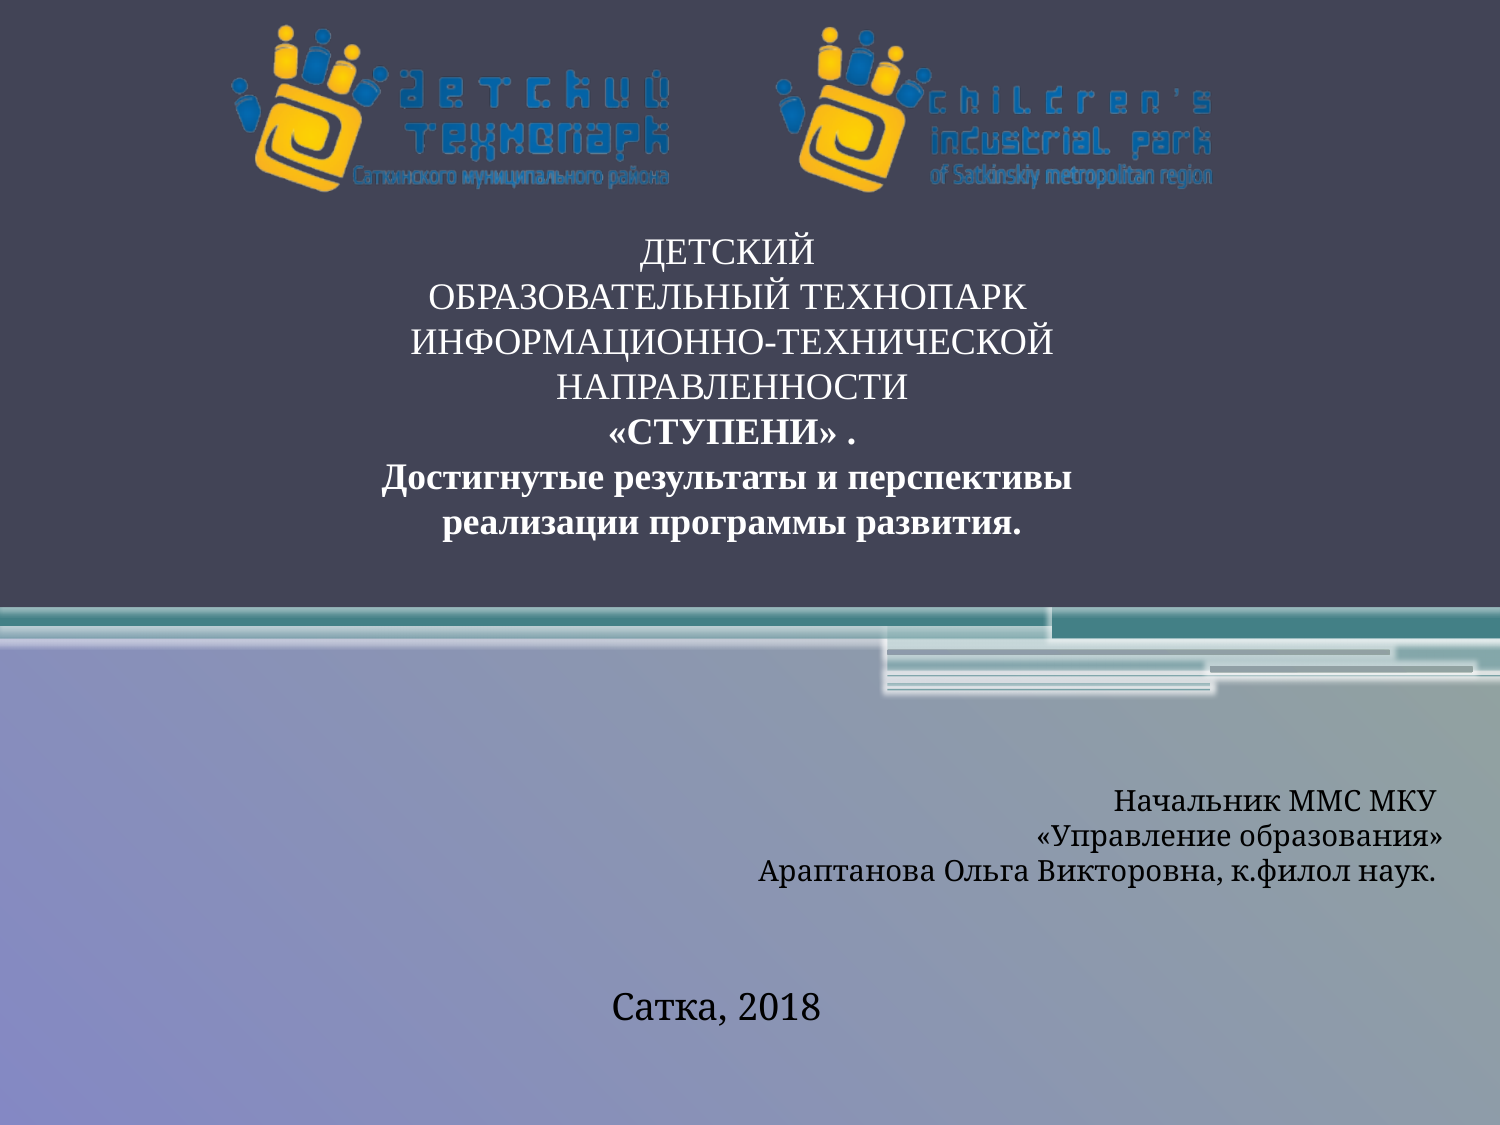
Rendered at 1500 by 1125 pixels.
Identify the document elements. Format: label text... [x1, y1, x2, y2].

text_box Сатка, 2018 [596, 975, 1140, 1036]
picture [218, 18, 1239, 201]
text_box ДЕТСКИЙ ОБРАЗОВАТЕЛЬНЫЙ ТЕХНОПАРК ИНФОРМАЦИОННО-ТЕХНИЧЕСКОЙ НАПРАВЛЕННОСТИ «СТУПЕНИ» . Достигнутые результаты и перспективы реализации программы развития. [312, 219, 1152, 595]
text_box Начальник ММС МКУ «Управление образования» Араптанова Ольга Викторовна, к.филол наук. [690, 775, 1459, 940]
